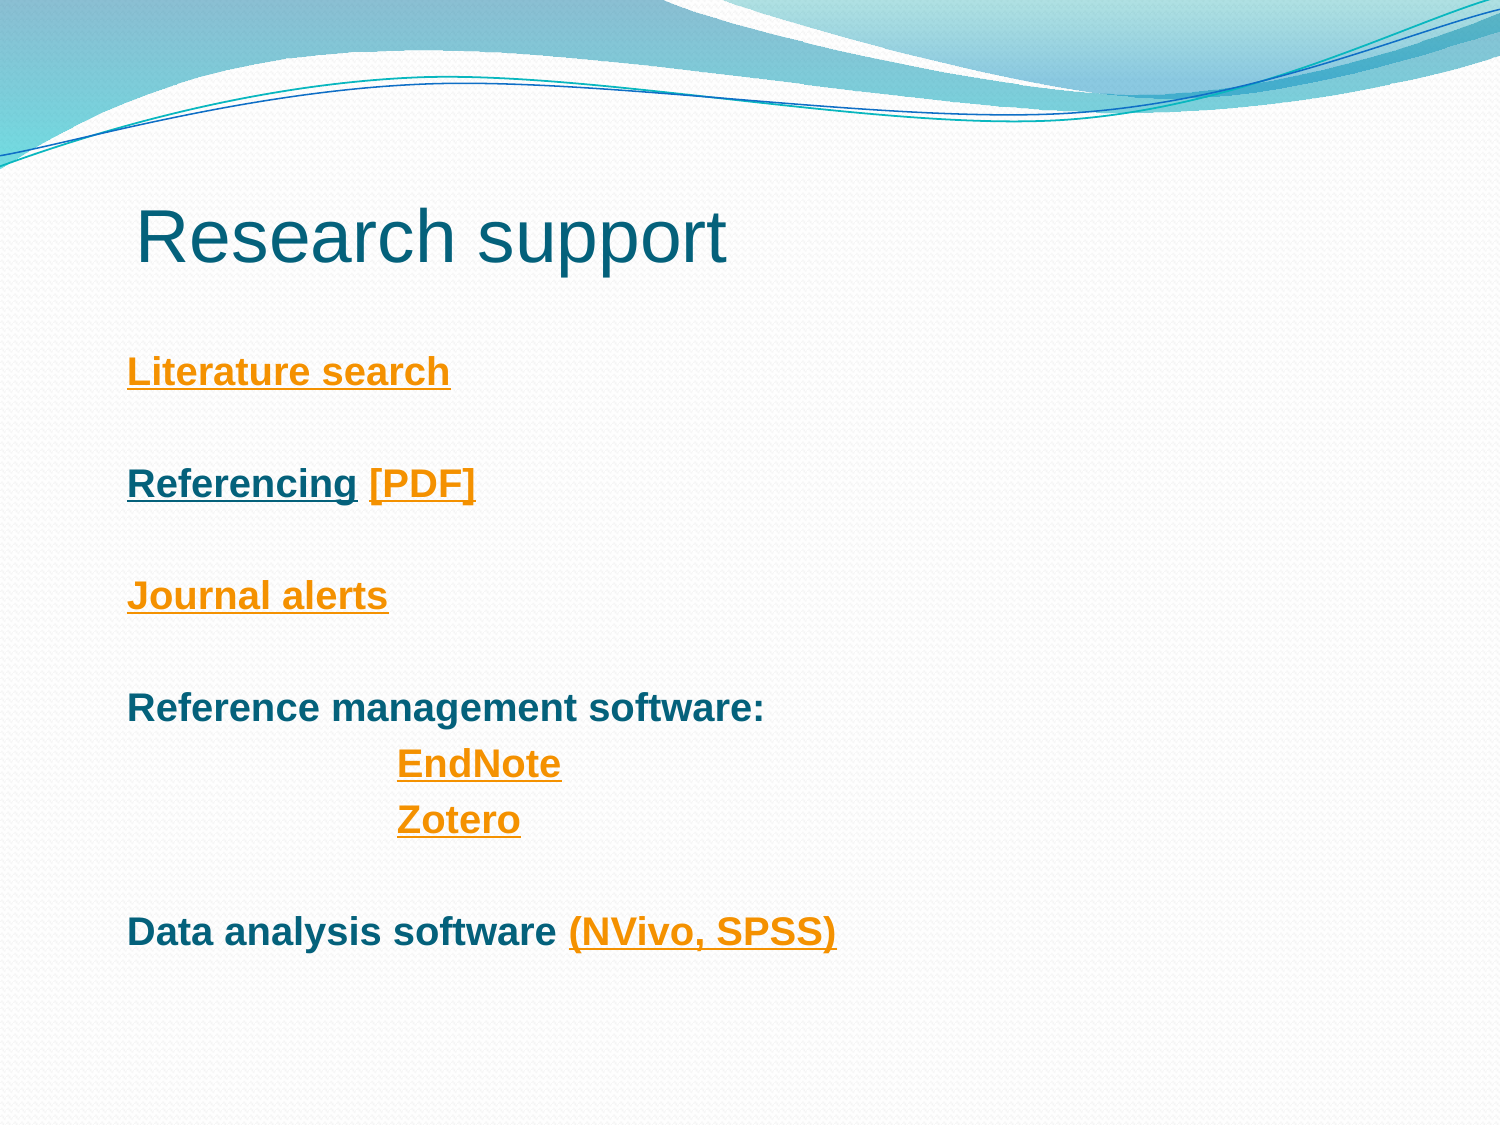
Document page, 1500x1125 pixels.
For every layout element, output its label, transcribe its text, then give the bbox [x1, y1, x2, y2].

title Research support [135, 90, 1365, 278]
list Literature search Referencing [PDF] Journal alerts Reference management software: EndNote Zotero Data analysis software (NVivo, SPSS) [112, 338, 1412, 965]
